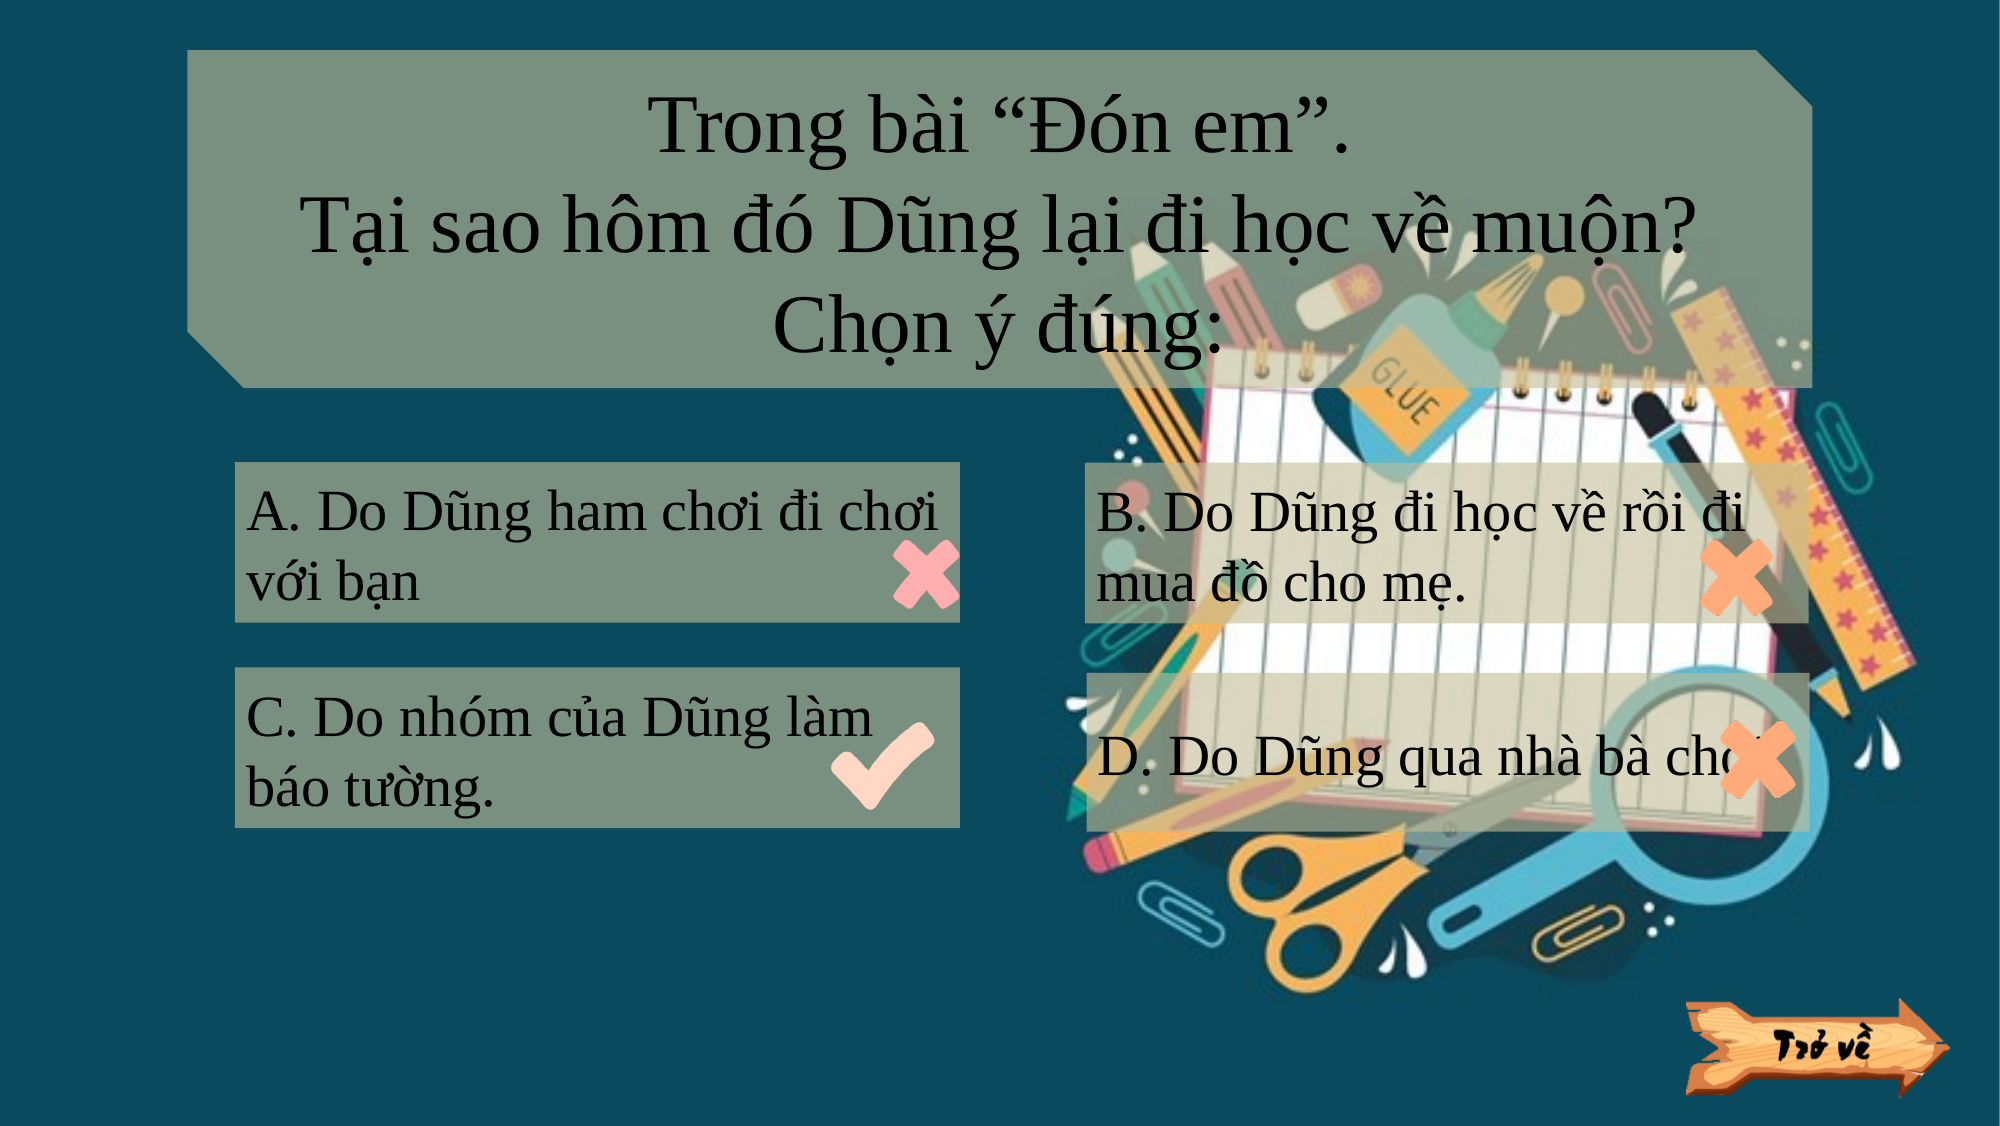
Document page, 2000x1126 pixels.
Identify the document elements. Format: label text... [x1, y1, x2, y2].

text_box C. Do nhóm của Dũng làm báo tường. [233, 665, 962, 830]
text_box Trong bài “Đón em”. Tại sao hôm đó Dũng lại đi học về muộn? Chọn ý đúng: [185, 47, 1815, 391]
text_box B. Do Dũng đi học về rồi đi mua đồ cho mẹ. [1083, 461, 1811, 625]
text_box A. Do Dũng ham chơi đi chơi với bạn [233, 460, 962, 625]
picture [0, 0, 2000, 1126]
text_box D. Do Dũng qua nhà bà chơi. [1084, 671, 1812, 834]
